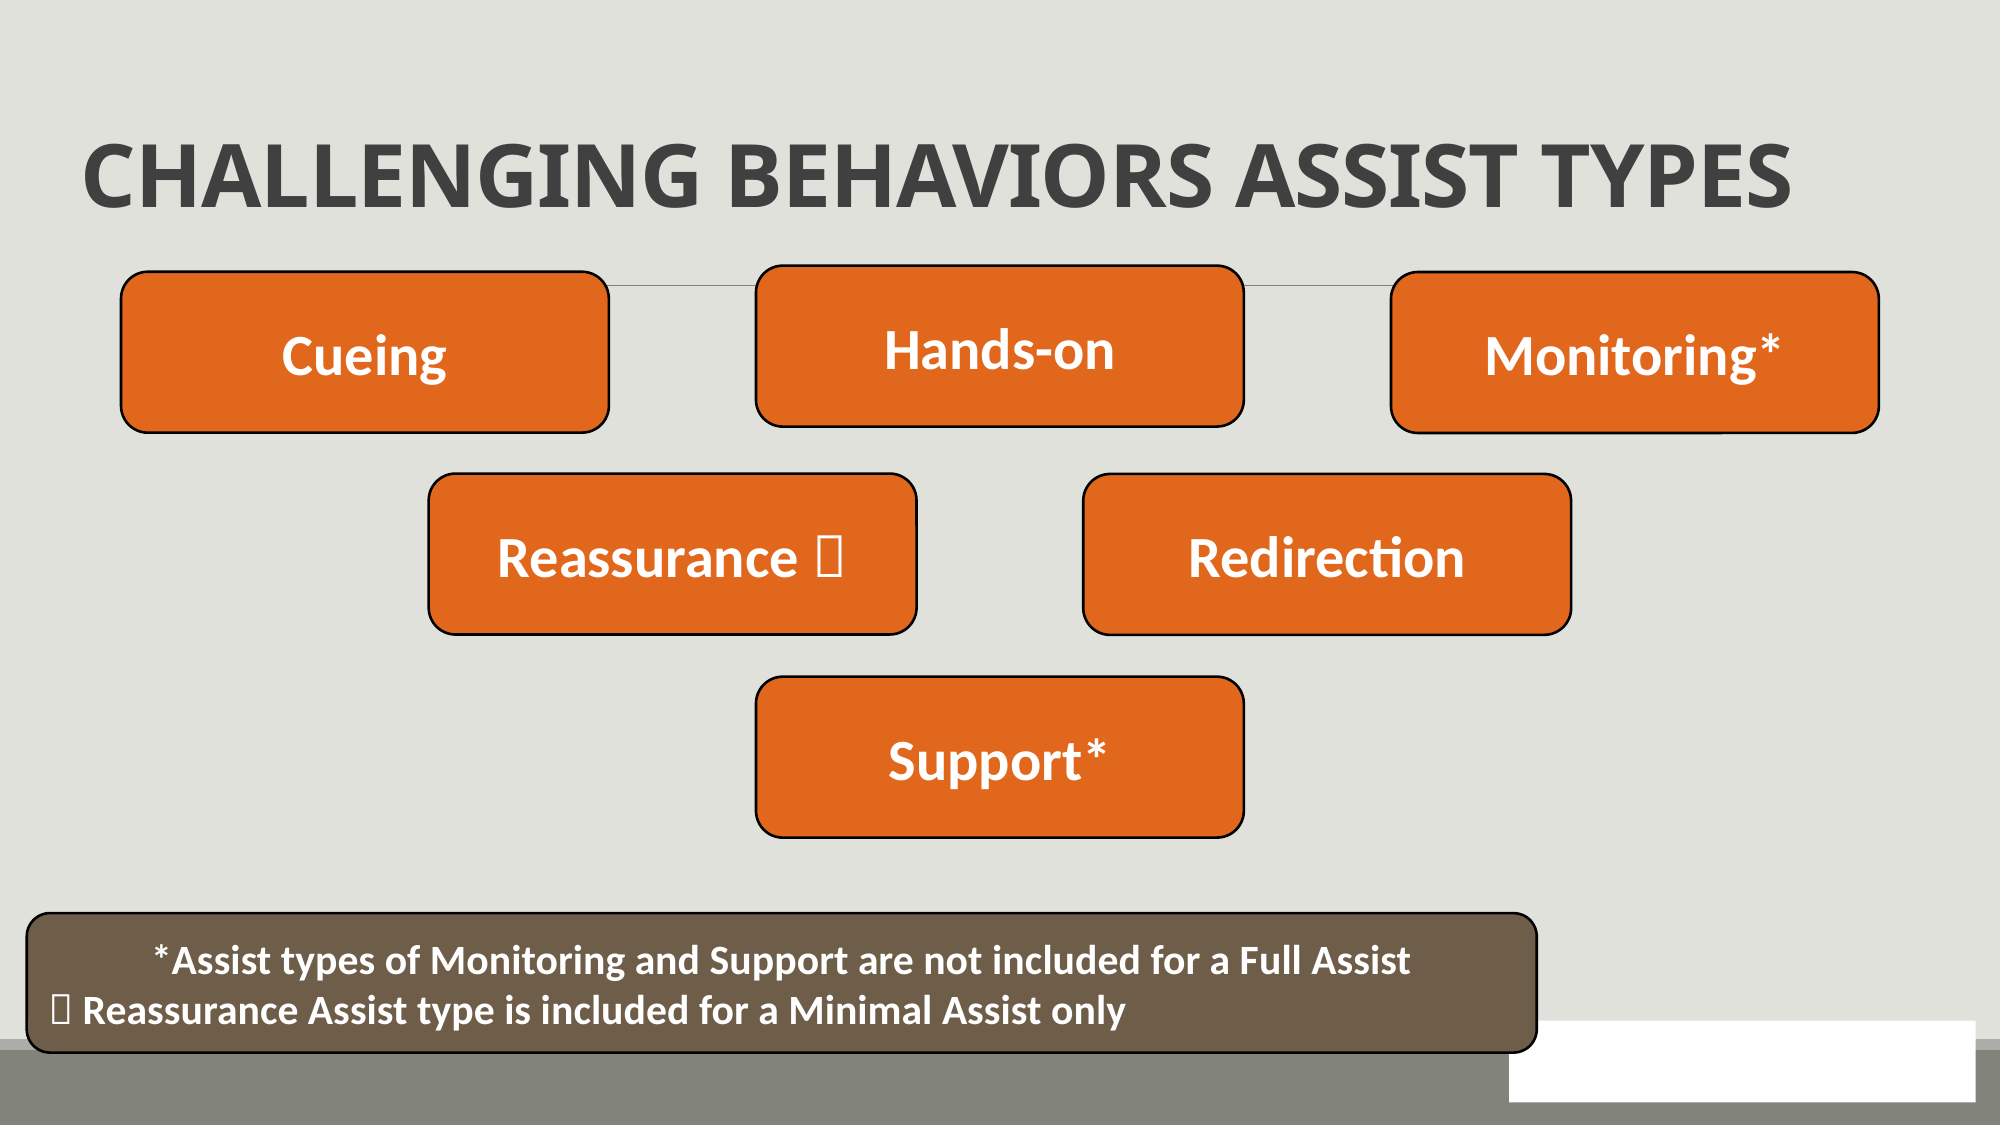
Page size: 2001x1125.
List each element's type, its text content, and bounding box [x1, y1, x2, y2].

text_box Support* [754, 675, 1246, 839]
text_box Monitoring* [1389, 270, 1881, 435]
text_box Redirection [1081, 472, 1573, 637]
text_box Hands-on [754, 264, 1246, 428]
text_box Cueing [119, 270, 611, 434]
title CHALLENGING BEHAVIORS ASSIST TYPES [65, 45, 1953, 233]
text_box *Assist types of Monitoring and Support are not included for a Full Assist  Reassurance Assist type is included for a Minimal Assist only [25, 911, 1539, 1054]
text_box Reassurance  [427, 472, 918, 636]
slide_number 94 [1624, 1059, 1840, 1120]
